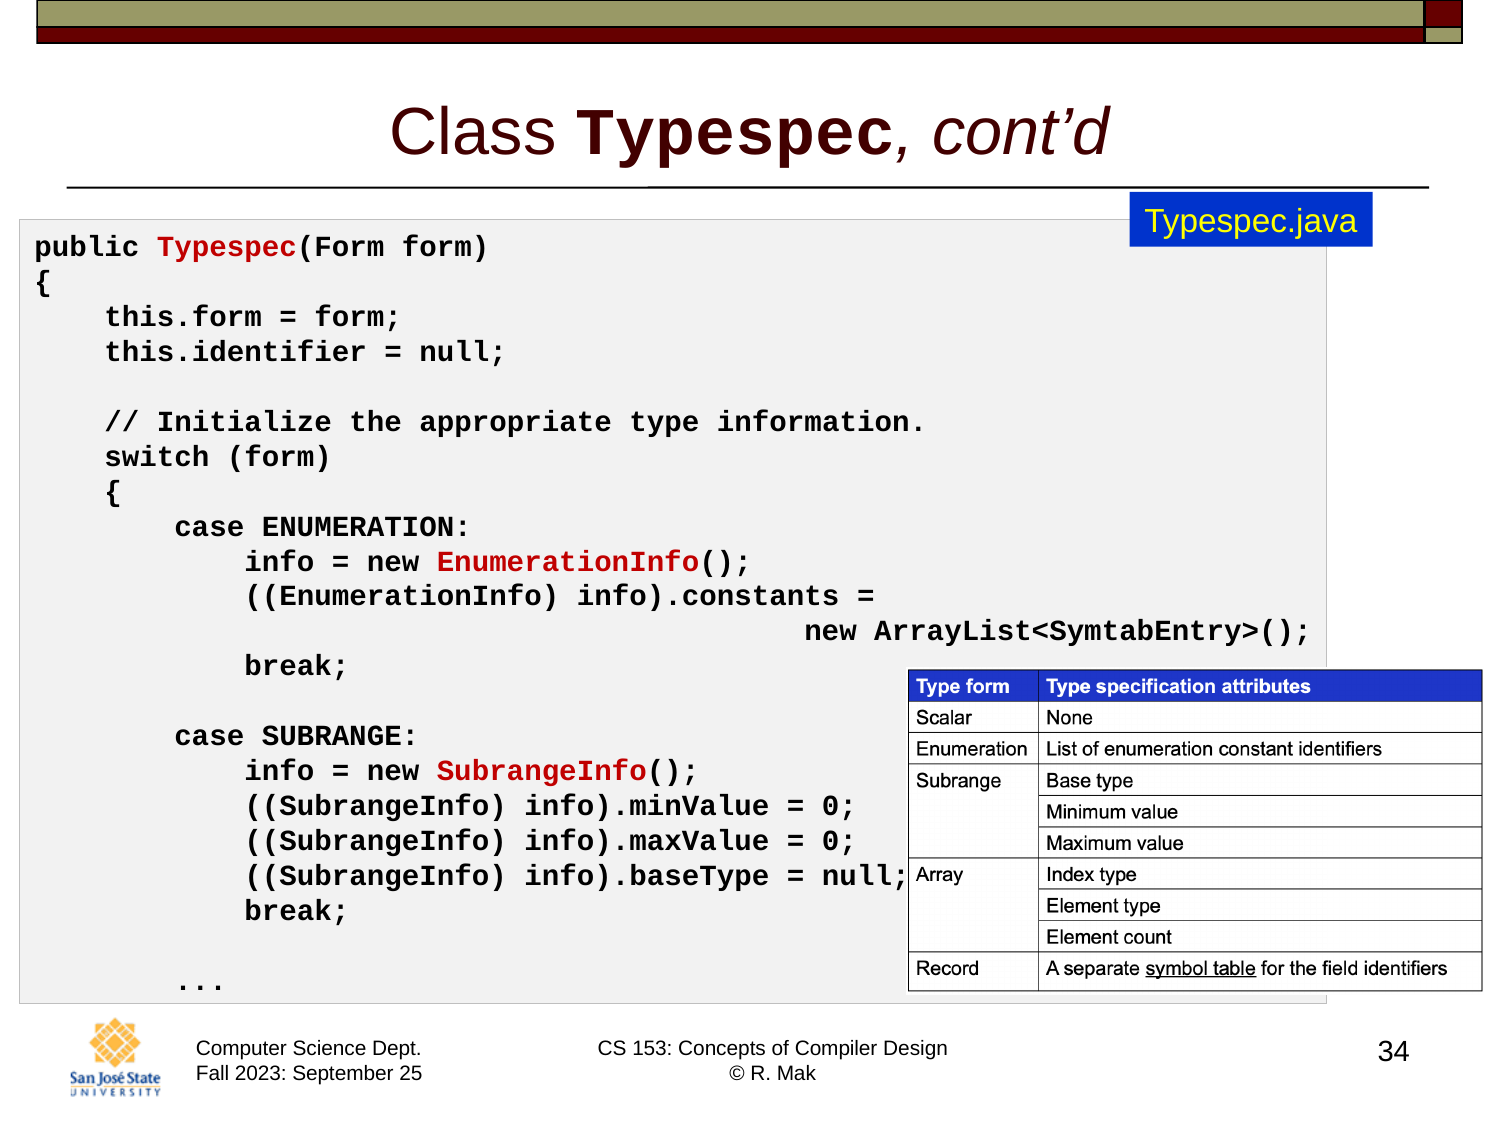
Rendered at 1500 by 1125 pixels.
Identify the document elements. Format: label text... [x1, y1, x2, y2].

title Class Typespec, cont’d [75, 67, 1425, 175]
picture [906, 667, 1484, 996]
text_box public Typespec(Form form) { this.form = form; this.identifier = null; // Initialize the appropriate type information. switch (form) { case ENUMERATION: info = new EnumerationInfo(); ((EnumerationInfo) info).constants = new ArrayList<SymtabEntry>(); break; case SUBRANGE: info = new SubrangeInfo(); ((SubrangeInfo) info).minValue = 0; ((SubrangeInfo) info).maxValue = 0; ((SubrangeInfo) info).baseType = null; break; ... [19, 219, 1327, 1004]
text_box Typespec.java [1129, 191, 1373, 247]
picture [60, 1012, 166, 1112]
slide_number 34 [1320, 1025, 1425, 1100]
